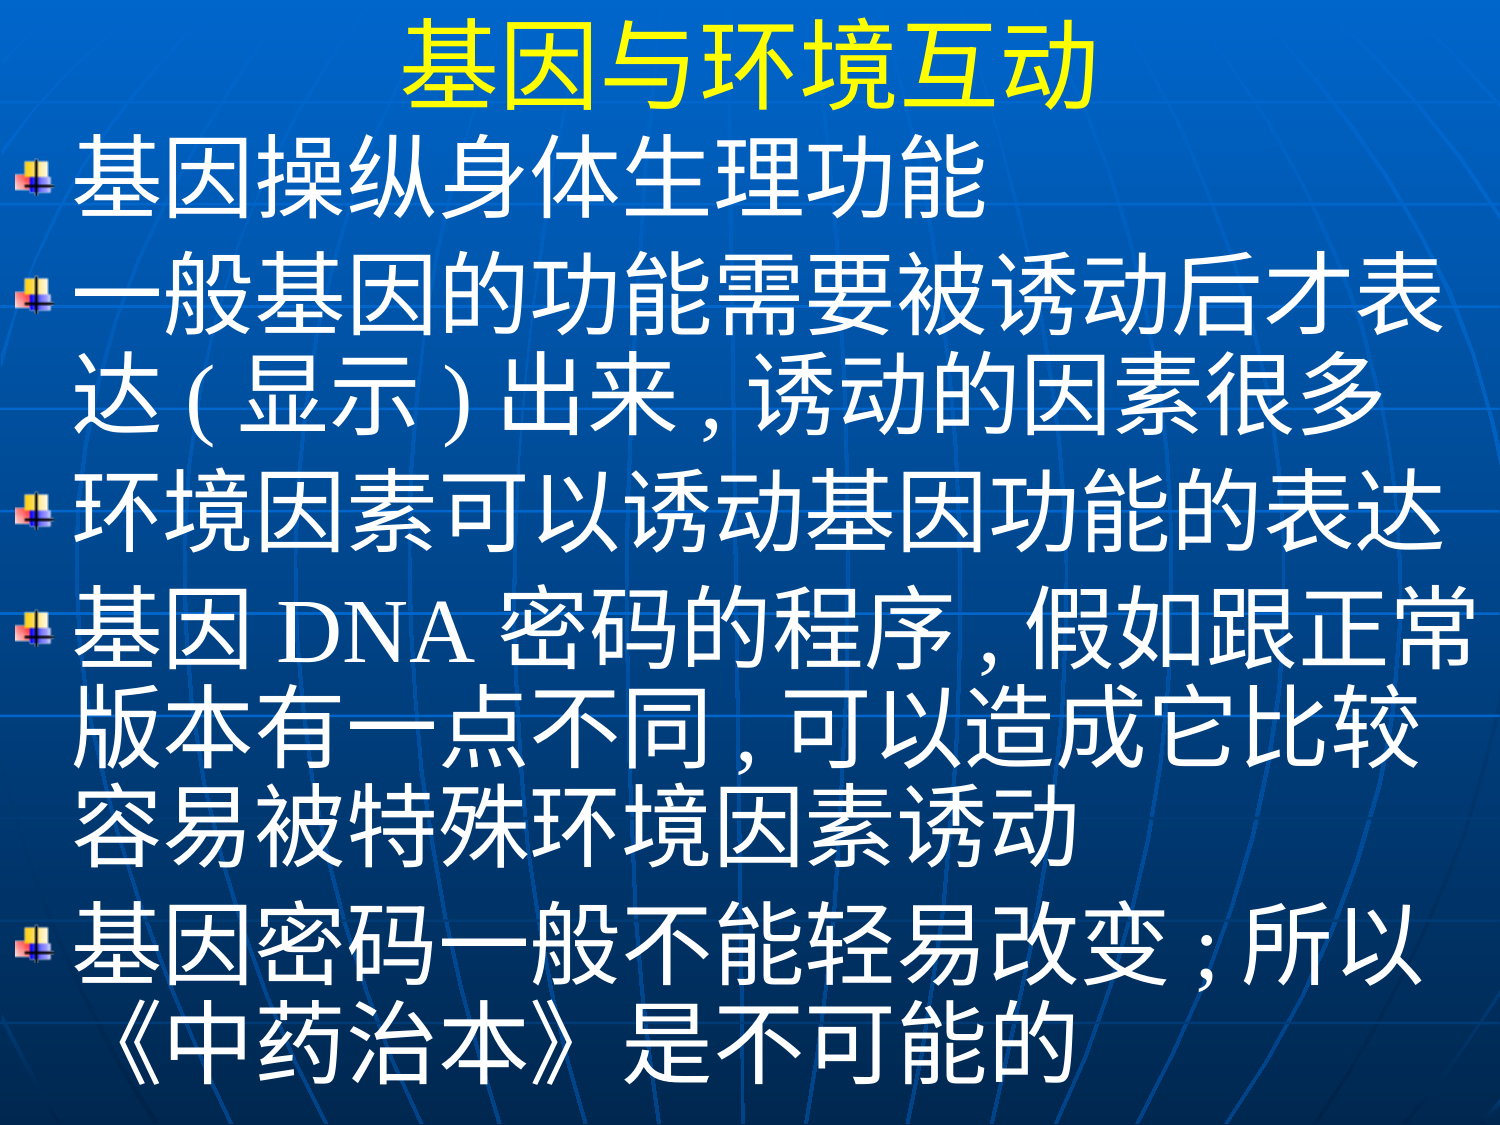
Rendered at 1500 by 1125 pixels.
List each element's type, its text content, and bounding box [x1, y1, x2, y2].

picture [15, 157, 54, 196]
title 基因与环境互动 [0, 0, 1500, 125]
picture [15, 923, 54, 963]
picture [15, 608, 54, 647]
picture [15, 490, 54, 530]
list 基因操纵身体生理功能 一般基因的功能需要被诱动后才表达(显示)出来,诱动的因素很多 环境因素可以诱动基因功能的表达 基因DNA密码的程序,假如跟正常版本有一点不同,可以造成它比较容易被特殊环境因素诱动 基因密码一般不能轻易改变;所以《中药治本》是不可能的 [0, 125, 1500, 1125]
picture [15, 274, 54, 314]
